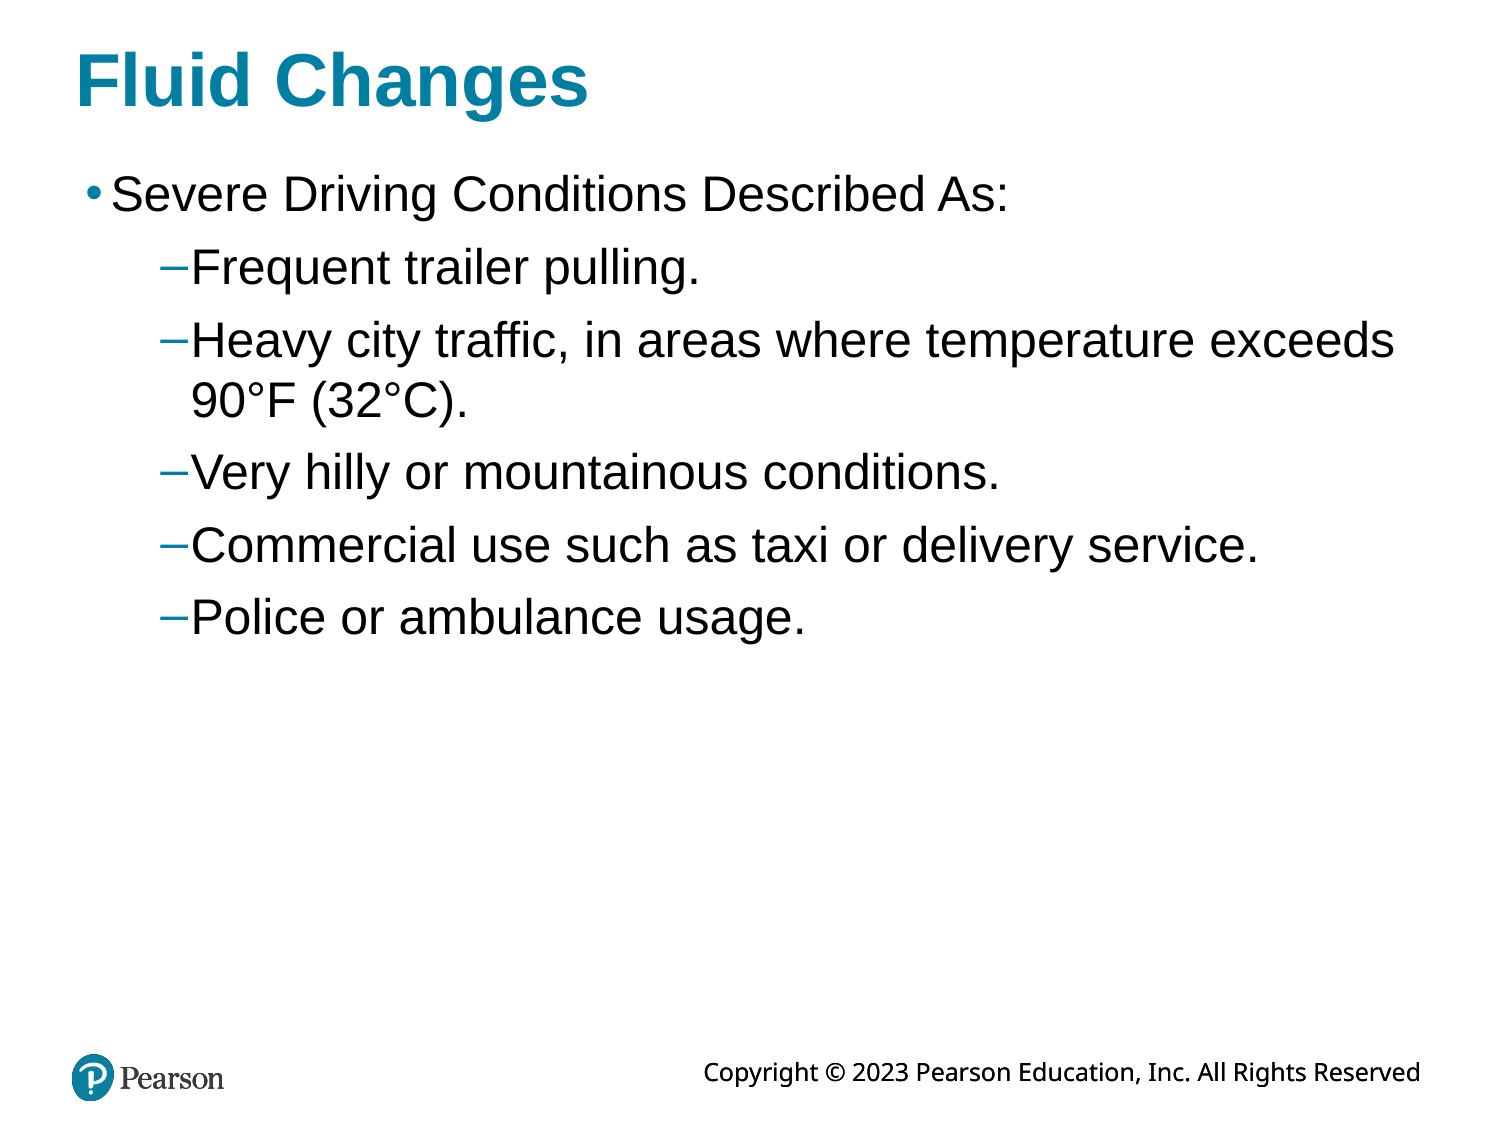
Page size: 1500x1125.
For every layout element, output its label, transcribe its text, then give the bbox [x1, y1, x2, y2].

picture [98, 1054, 224, 1101]
picture [80, 1063, 106, 1088]
title Fluid Changes [75, 23, 1425, 130]
list Severe Driving Conditions Described As: Frequent trailer pulling. Heavy city traffic, in areas where temperature exceeds 90°F (32°C). Very hilly or mountainous conditions. Commercial use such as taxi or delivery service. Police or ambulance usage. [68, 154, 1419, 672]
picture [72, 1054, 87, 1070]
picture [72, 1088, 83, 1101]
